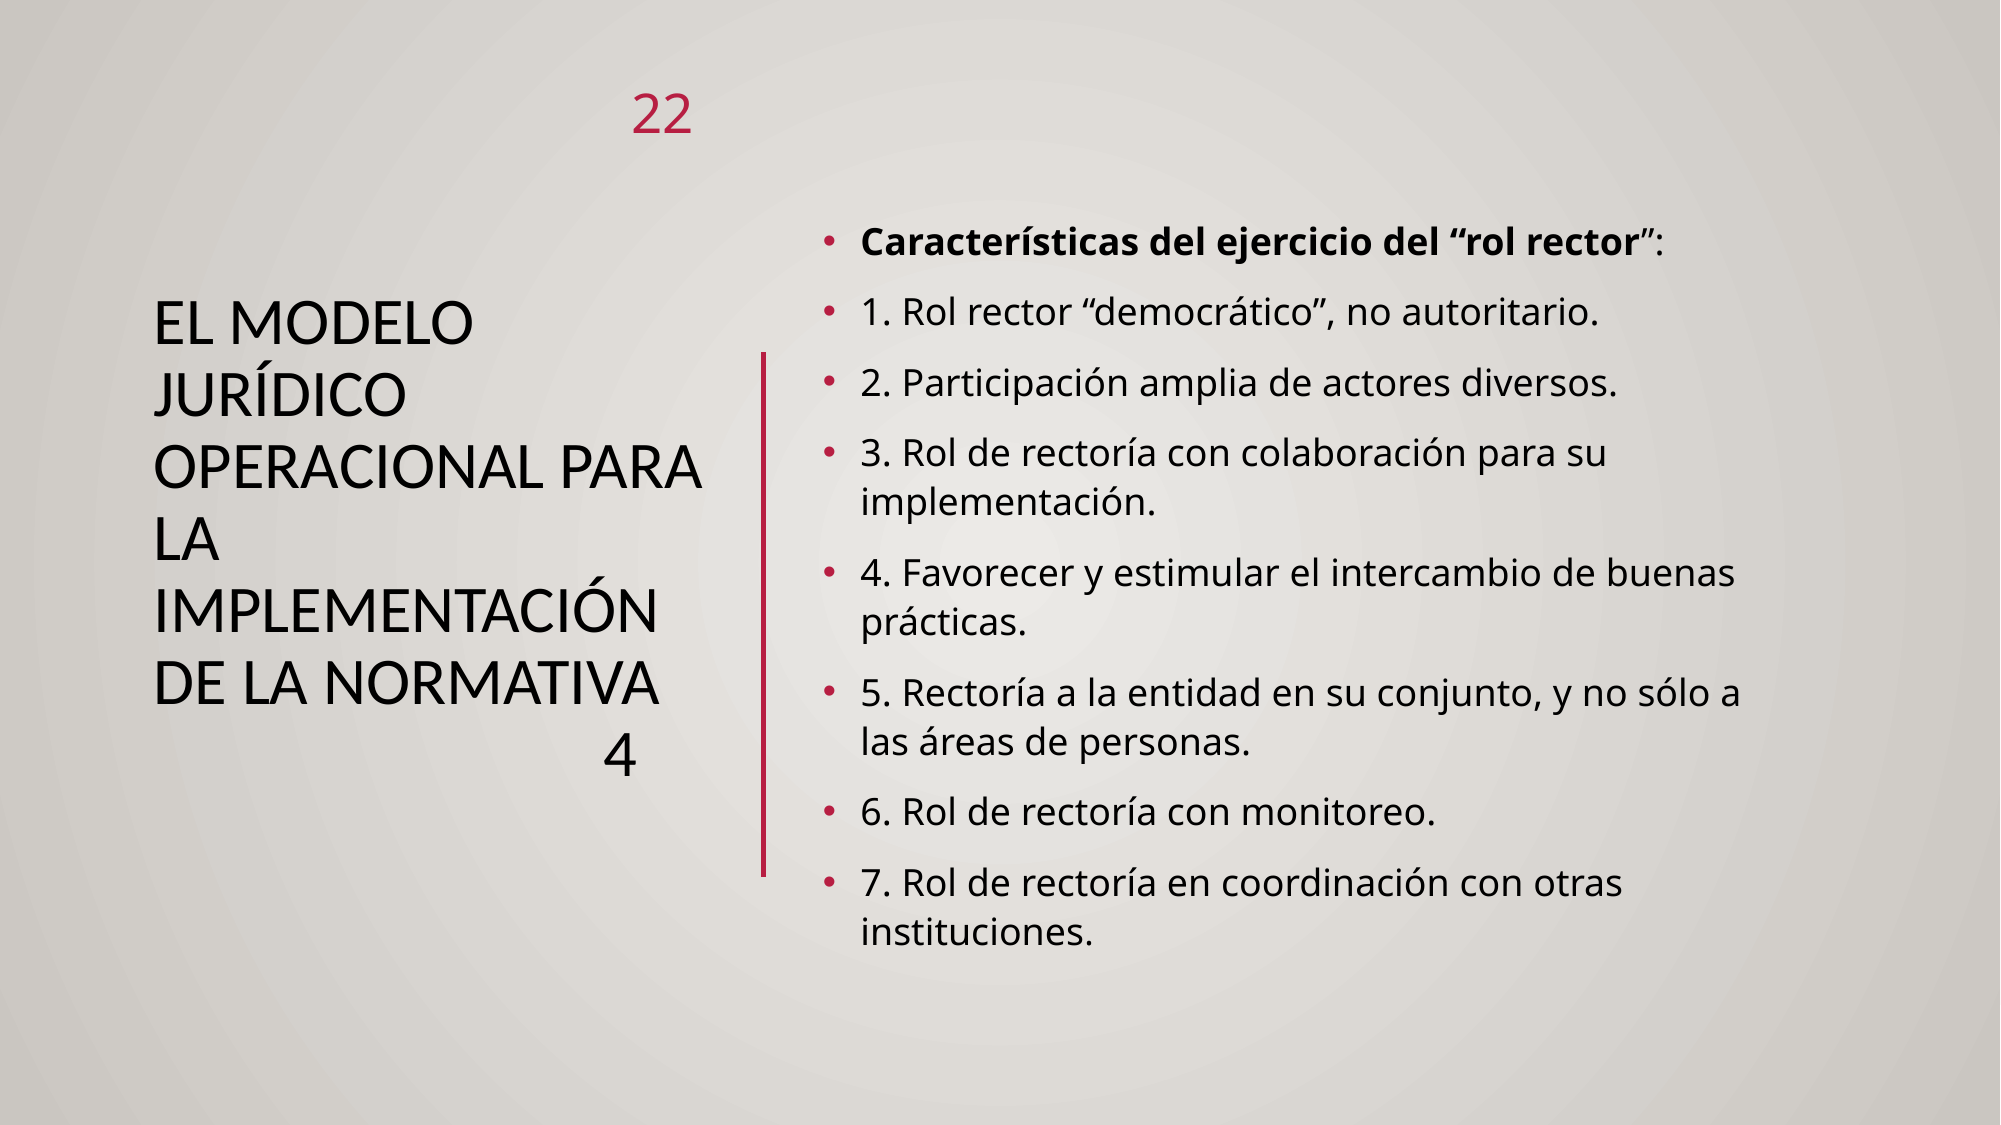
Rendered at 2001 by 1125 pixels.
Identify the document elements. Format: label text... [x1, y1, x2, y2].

slide_number 22 [576, 72, 710, 156]
list Características del ejercicio del “rol rector”: 1. Rol rector “democrático”, no autoritario. 2. Participación amplia de actores diversos. 3. Rol de rectoría con colaboración para su implementación. 4. Favorecer y estimular el intercambio de buenas prácticas. 5. Rectoría a la entidad en su conjunto, y no sólo a las áreas de personas. 6. Rol de rectoría con monitoreo. 7. Rol de rectoría en coordinación con otras instituciones. [807, 198, 1814, 968]
title El modelo jurídico operacional para la implementación de la normativa 4 [138, 262, 720, 968]
text_box [0, 0, 2000, 1125]
